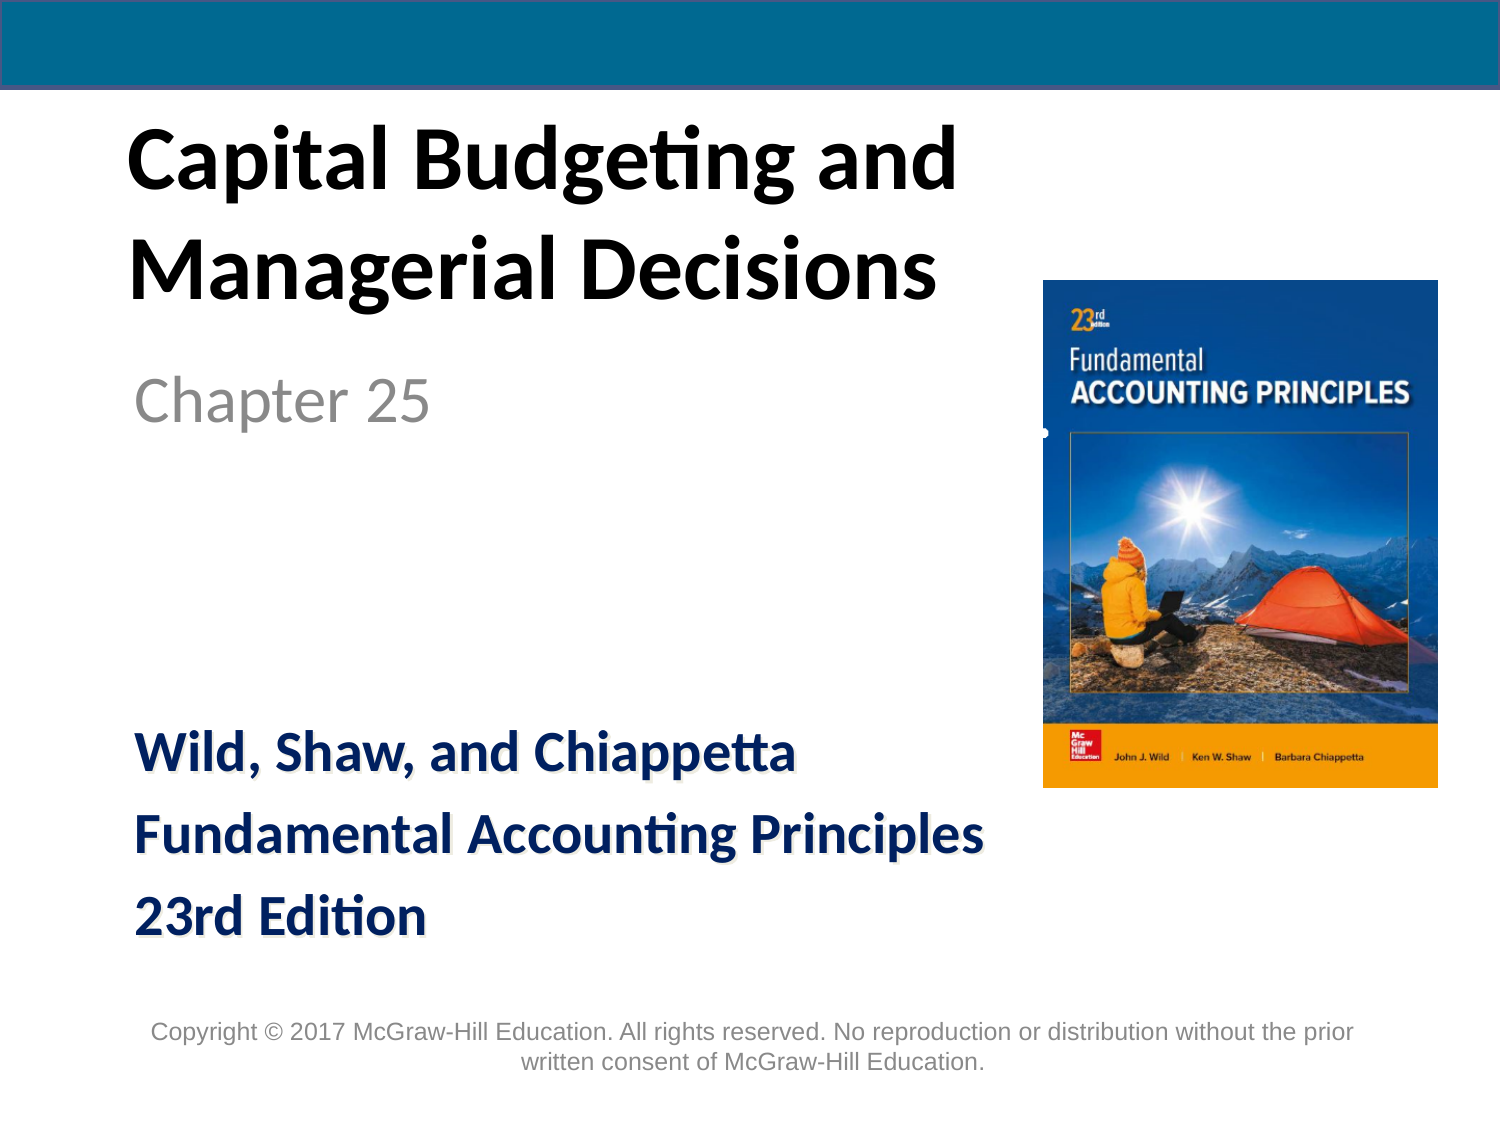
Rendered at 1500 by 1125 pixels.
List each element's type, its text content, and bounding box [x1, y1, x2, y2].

title Capital Budgeting and Managerial Decisions [112, 88, 1388, 329]
footer Copyright © 2017 McGraw-Hill Education. All rights reserved. No reproduction or distribution without the prior written consent of McGraw-Hill Education. [119, 987, 1388, 1103]
text_box [0, 0, 1500, 88]
text_box Wild, Shaw, and Chiappetta Fundamental Accounting Principles 23rd Edition [119, 705, 1133, 925]
subtitle Chapter 25 [119, 348, 1037, 637]
picture [1042, 279, 1438, 788]
